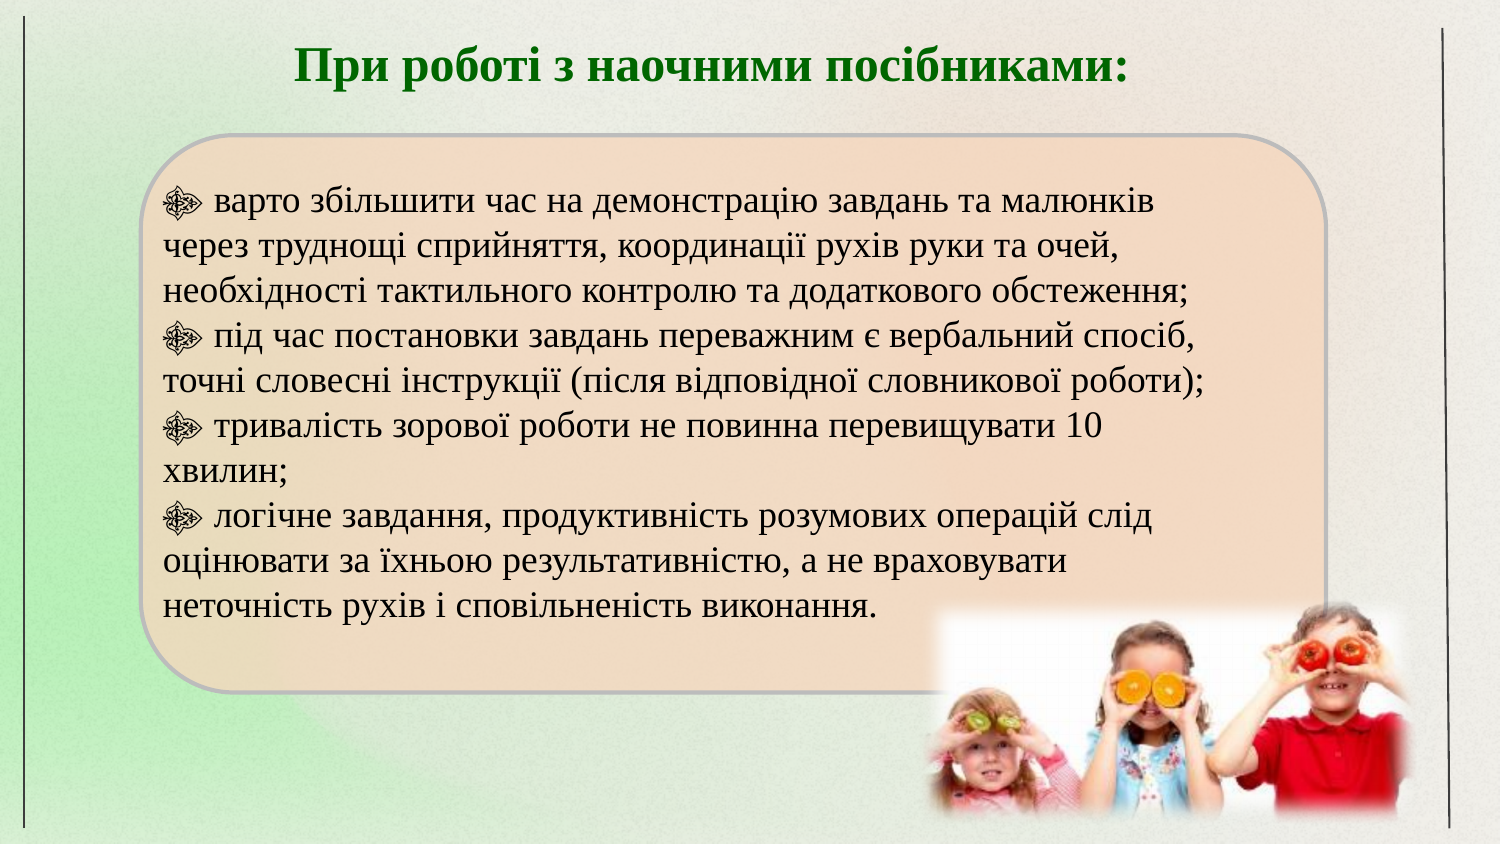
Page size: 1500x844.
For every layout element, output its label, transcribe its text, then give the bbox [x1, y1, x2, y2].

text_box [1442, 27, 1450, 829]
text_box ❧ варто збільшити час на демонстрацію завдань та малюнків через труднощі сприйняття, координації рухів руки та очей, необхідності тактильного контролю та додаткового обстеження; ❧ під час постановки завдань переважним є вербальний спосіб, точні словесні інструкції (після відповідної словникової роботи); ❧ тривалість зорової роботи не повинна перевищувати 10 хвилин; ❧ логічне завдання, продуктивність розумових операцій слід оцінювати за їхньою результативністю, а не враховувати неточність рухів і сповільненість виконання. [147, 167, 1245, 632]
text_box [161, 133, 1329, 591]
picture [0, 0, 1500, 844]
text_box [138, 189, 914, 695]
text_box При роботі з наочними посібниками: [130, 23, 1245, 144]
